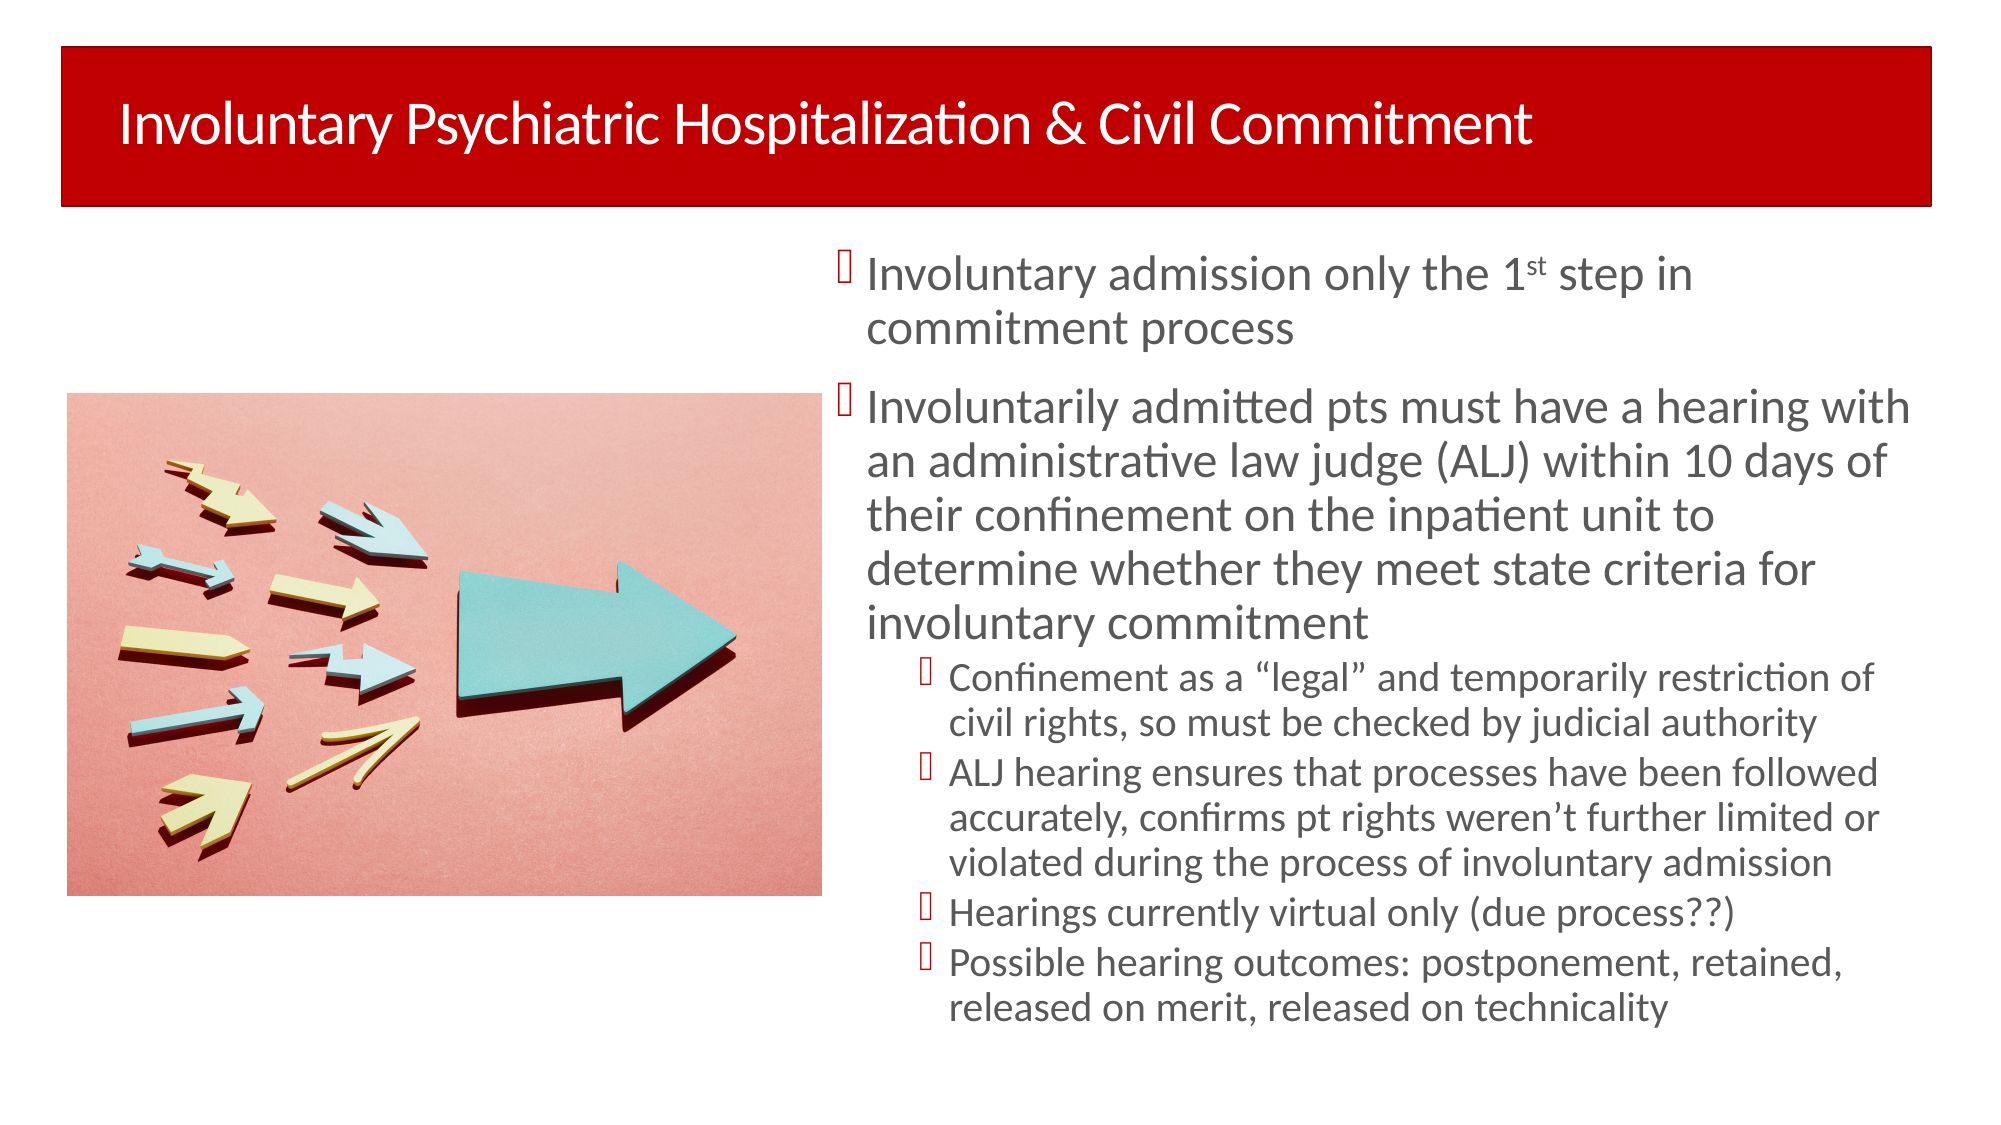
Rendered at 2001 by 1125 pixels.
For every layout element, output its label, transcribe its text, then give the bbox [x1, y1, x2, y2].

text_box Involuntary admission only the 1st step in commitment process Involuntarily admitted pts must have a hearing with an administrative law judge (ALJ) within 10 days of their confinement on the inpatient unit to determine whether they meet state criteria for involuntary commitment Confinement as a “legal” and temporarily restriction of civil rights, so must be checked by judicial authority ALJ hearing ensures that processes have been followed accurately, confirms pt rights weren’t further limited or violated during the process of involuntary admission Hearings currently virtual only (due process??) Possible hearing outcomes: postponement, retained, released on merit, released on technicality [821, 239, 1944, 1049]
picture [67, 392, 822, 897]
title Involuntary Psychiatric Hospitalization & Civil Commitment [103, 50, 1835, 200]
